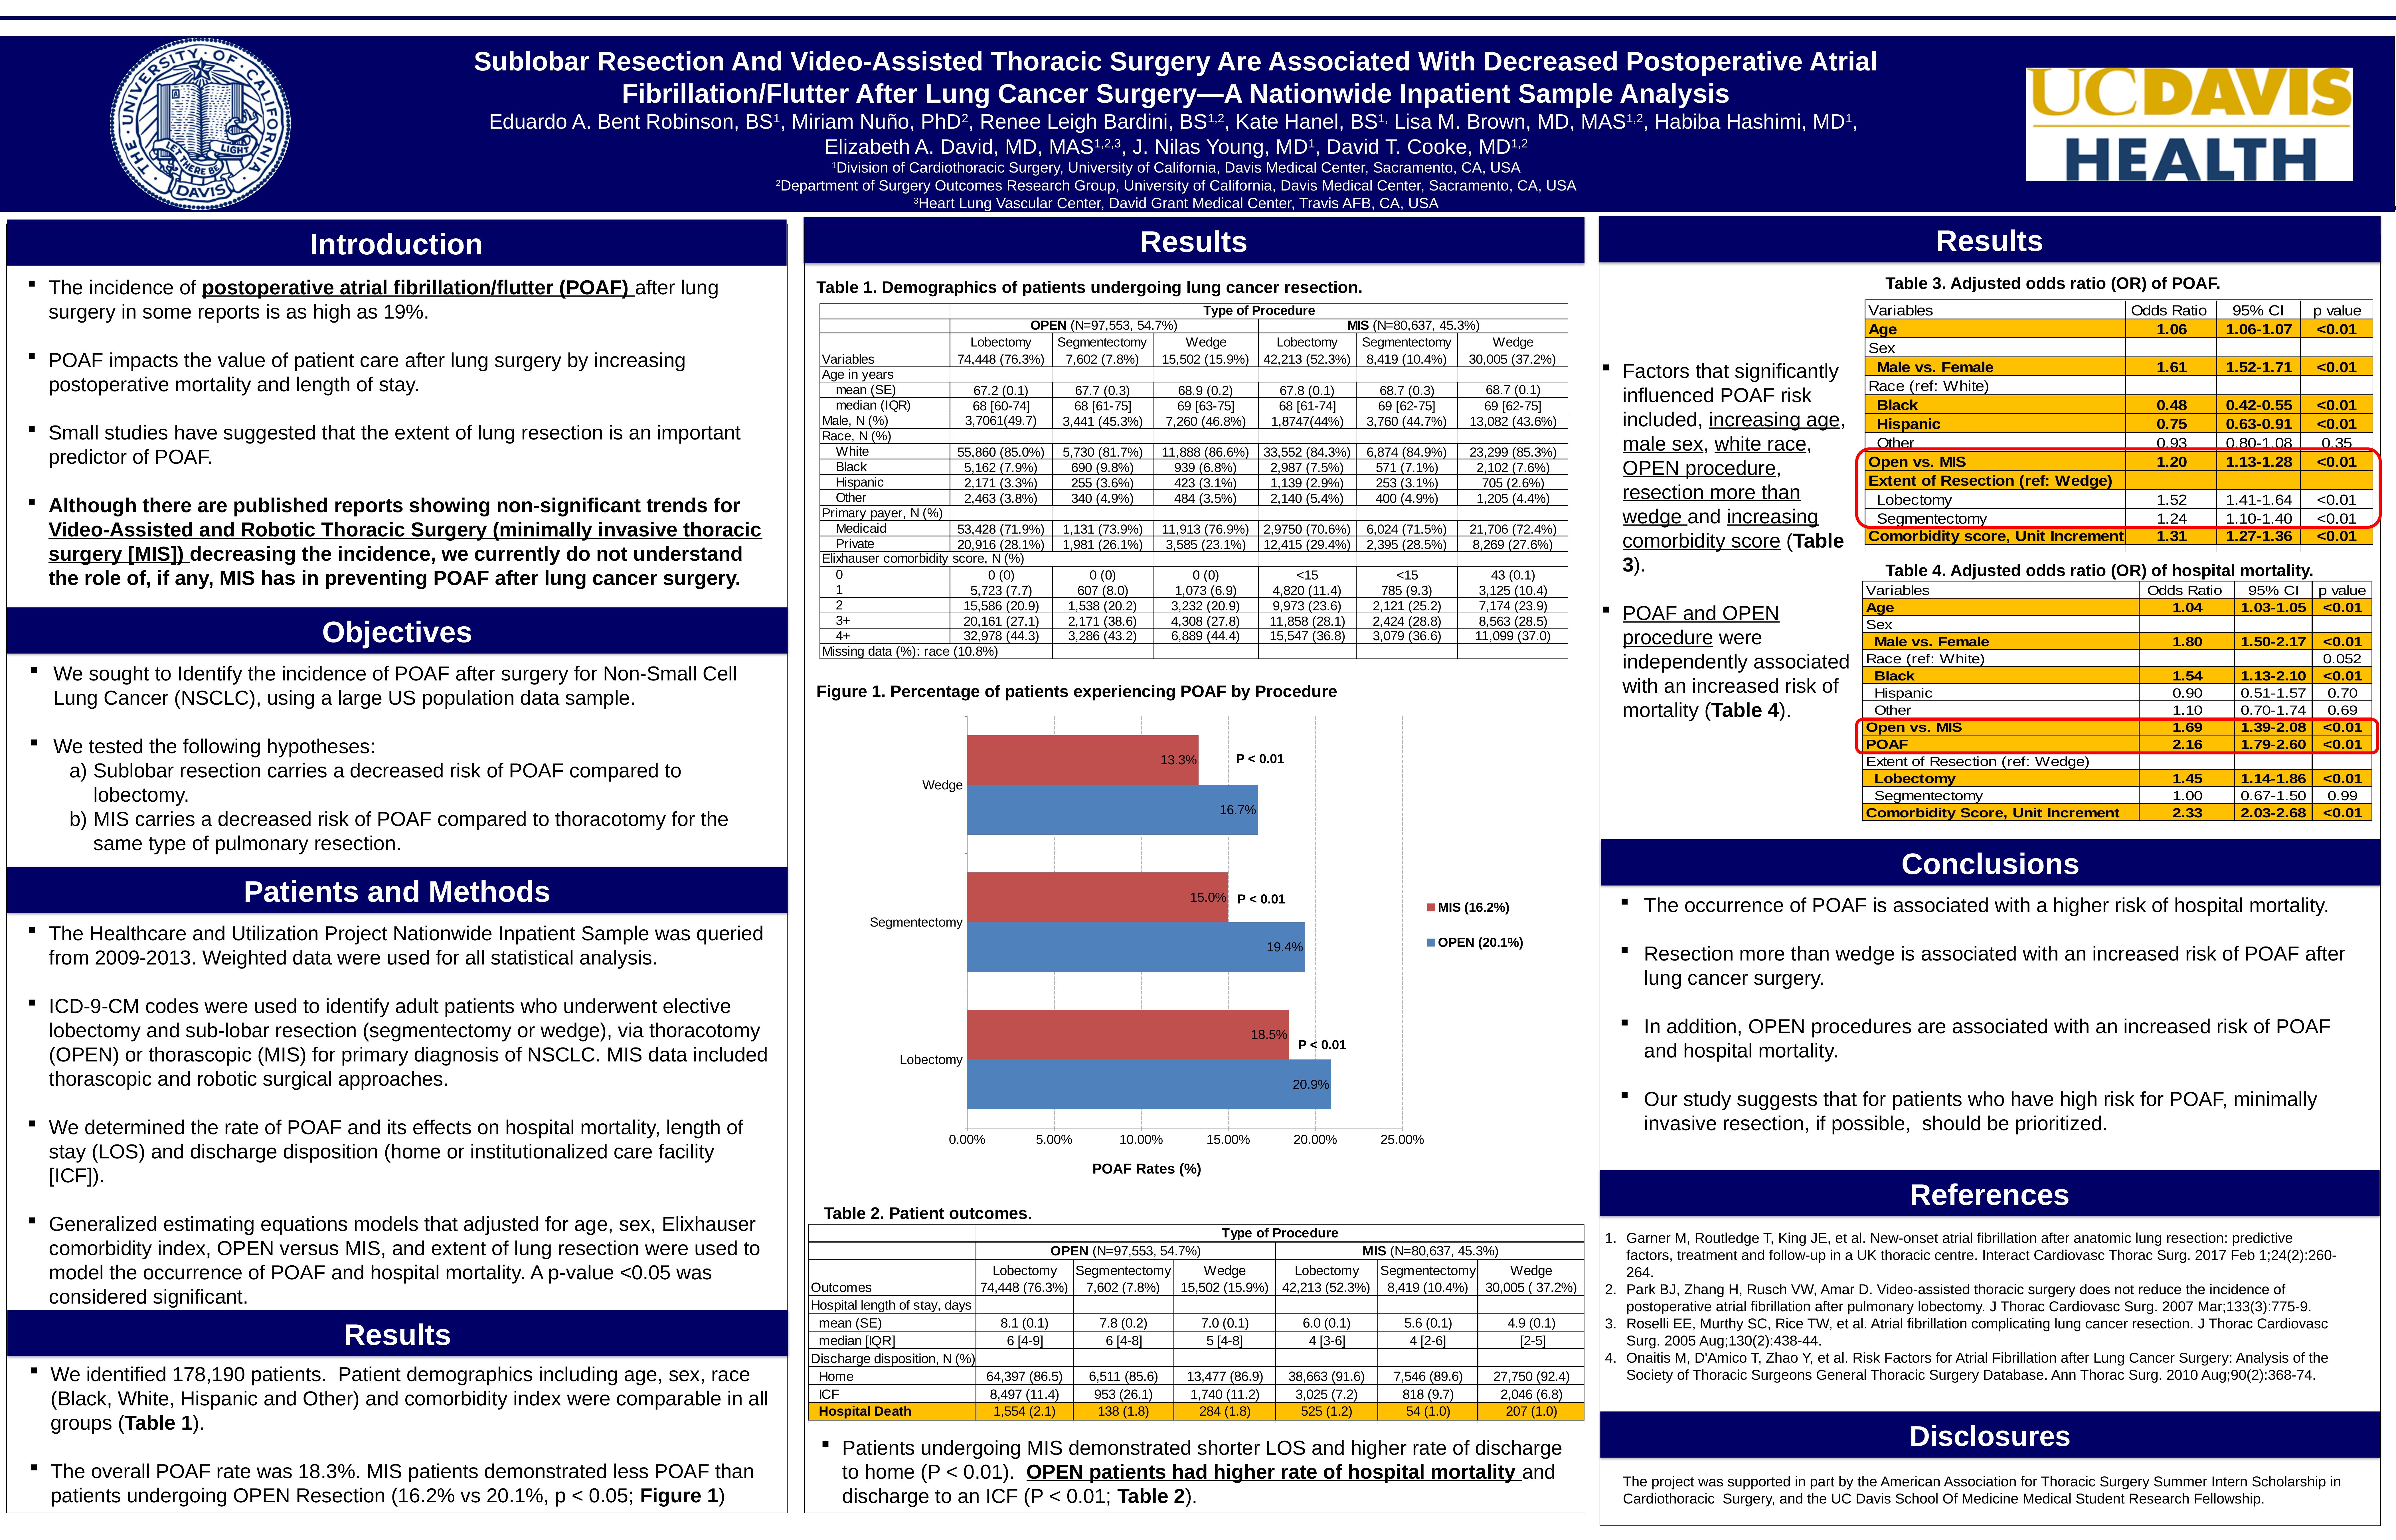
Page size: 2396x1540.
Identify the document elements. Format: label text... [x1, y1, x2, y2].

chart [856, 706, 1547, 1188]
text_box [1626, 283, 2360, 311]
text_box Factors that significantly influenced POAF risk included, increasing age, male sex, white race, OPEN procedure, resection more than wedge and increasing comorbidity score (Table 3). POAF and OPEN procedure were independently associated with an increased risk of mortality (Table 4). [1597, 356, 1857, 724]
text_box The occurrence of POAF is associated with a higher risk of hospital mortality. Resection more than wedge is associated with an increased risk of POAF after lung cancer surgery. In addition, OPEN procedures are associated with an increased risk of POAF and hospital mortality. Our study suggests that for patients who have high risk for POAF, minimally invasive resection, if possible, should be prioritized. [1616, 890, 2365, 1161]
text_box The Healthcare and Utilization Project Nationwide Inpatient Sample was queried from 2009-2013. Weighted data were used for all statistical analysis. ICD-9-CM codes were used to identify adult patients who underwent elective lobectomy and sub-lobar resection (segmentectomy or wedge), via thoracotomy (OPEN) or thorascopic (MIS) for primary diagnosis of NSCLC. MIS data included thorascopic and robotic surgical approaches. We determined the rate of POAF and its effects on hospital mortality, length of stay (LOS) and discharge disposition (home or institutionalized care facility [ICF]). Generalized estimating equations models that adjusted for age, sex, Elixhauser comorbidity index, OPEN versus MIS, and extent of lung resection were used to model the occurrence of POAF and hospital mortality. A p-value <0.05 was considered significant. . [23, 918, 778, 1309]
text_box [1864, 299, 2374, 553]
text_box Sublobar Resection And Video-Assisted Thoracic Surgery Are Associated With Decreased Postoperative Atrial Fibrillation/Flutter After Lung Cancer Surgery—A Nationwide Inpatient Sample Analysis Eduardo A. Bent Robinson, BS1, Miriam Nuño, PhD2, Renee Leigh Bardini, BS1,2, Kate Hanel, BS1, Lisa M. Brown, MD, MAS1,2, Habiba Hashimi, MD1, Elizabeth A. David, MD, MAS1,2,3, J. Nilas Young, MD1, David T. Cooke, MD1,2 1Division of Cardiothoracic Surgery, University of California, Davis Medical Center, Sacramento, CA, USA 2Department of Surgery Outcomes Research Group, University of California, Davis Medical Center, Sacramento, CA, USA 3Heart Lung Vascular Center, David Grant Medical Center, Travis AFB, CA, USA [401, 42, 1951, 208]
text_box The incidence of postoperative atrial fibrillation/flutter (POAF) after lung surgery in some reports is as high as 19%. POAF impacts the value of patient care after lung surgery by increasing postoperative mortality and length of stay. Small studies have suggested that the extent of lung resection is an important predictor of POAF. Although there are published reports showing non-significant trends for Video-Assisted and Robotic Thoracic Surgery (minimally invasive thoracic surgery [MIS]) decreasing the incidence, we currently do not understand the role of, if any, MIS has in preventing POAF after lung cancer surgery. [23, 272, 780, 591]
text_box [7, 916, 788, 1310]
picture [2026, 68, 2353, 181]
text_box Results [804, 217, 1584, 264]
text_box We identified 178,190 patients. Patient demographics including age, sex, race (Black, White, Hispanic and Other) and comorbidity index were comparable in all groups (Table 1). The overall POAF rate was 18.3%. MIS patients demonstrated less POAF than patients undergoing OPEN Resection (16.2% vs 20.1%, p < 0.05; Figure 1) [25, 1359, 780, 1509]
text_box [1862, 580, 2373, 823]
text_box [0, 210, 109, 212]
text_box [1600, 265, 2381, 458]
text_box Table 4. Adjusted odds ratio (OR) of hospital mortality. [1881, 557, 2365, 579]
text_box Introduction [7, 219, 787, 224]
text_box [7, 1359, 788, 1513]
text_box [808, 1223, 1585, 1424]
text_box [2375, 451, 2381, 526]
text_box [1600, 518, 2381, 1526]
text_box We sought to Identify the incidence of POAF after surgery for Non-Small Cell Lung Cancer (NSCLC), using a large US population data sample. We tested the following hypotheses: Sublobar resection carries a decreased risk of POAF compared to lobectomy. MIS carries a decreased risk of POAF compared to thoracotomy for the same type of pulmonary resection. [25, 658, 762, 881]
text_box Patients and Methods [7, 867, 788, 913]
text_box Table 2. Patient outcomes. [819, 1200, 1500, 1223]
text_box Table 3. Adjusted odds ratio (OR) of POAF. [1881, 270, 2318, 295]
text_box The project was supported in part by the American Association for Thoracic Surgery Summer Intern Scholarship in Cardiothoracic Surgery, and the UC Davis School Of Medicine Medical Student Research Fellowship. [1618, 1470, 2374, 1509]
text_box Sublobar Resection And Video-Assisted Thoracic Surgery Are Associated With Decreased Postoperative Atrial Fibrillation/Flutter After Lung Cancer Surgery—A Nationwide Inpatient Sample Analysis Eduardo A. Bent Robinson, BS1, Miriam Nuño, PhD2, Renee Leigh Bardini, BS1,2, Kate Hanel, BS1, Lisa M. Brown, MD, MAS1,2, Habiba Hashimi, MD1, Elizabeth A. David, MD, MAS1,2,3, J. Nilas Young, MD1, David T. Cooke, MD1,2 1Division of Cardiothoracic Surgery, University of California, Davis Medical Center, Sacramento, CA, USA 2Department of Surgery Outcomes Research Group, University of California, Davis Medical Center, Sacramento, CA, USA 3Heart Lung Vascular Center, David Grant Medical Center, Travis AFB, CA, USA [401, 208, 1951, 214]
text_box [1856, 450, 1863, 526]
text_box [819, 303, 1569, 660]
text_box [7, 224, 788, 867]
text_box Results [1599, 216, 2381, 263]
text_box [0, 36, 2395, 206]
text_box Figure 1. Percentage of patients experiencing POAF by Procedure [812, 678, 1381, 703]
text_box Results [7, 1310, 788, 1356]
text_box Garner M, Routledge T, King JE, et al. New-onset atrial fibrillation after anatomic lung resection: predictive factors, treatment and follow-up in a UK thoracic centre. Interact Cardiovasc Thorac Surg. 2017 Feb 1;24(2):260-264. Park BJ, Zhang H, Rusch VW, Amar D. Video-assisted thoracic surgery does not reduce the incidence of postoperative atrial fibrillation after pulmonary lobectomy. J Thorac Cardiovasc Surg. 2007 Mar;133(3):775-9. Roselli EE, Murthy SC, Rice TW, et al. Atrial fibrillation complicating lung cancer resection. J Thorac Cardiovasc Surg. 2005 Aug;130(2):438-44. Onaitis M, D'Amico T, Zhao Y, et al. Risk Factors for Atrial Fibrillation after Lung Cancer Surgery: Analysis of the Society of Thoracic Surgeons General Thoracic Surgery Database. Ann Thorac Surg. 2010 Aug;90(2):368-74. [1600, 1226, 2343, 1385]
text_box [2375, 719, 2378, 753]
picture [110, 38, 291, 210]
text_box [1856, 719, 1861, 753]
text_box [291, 210, 401, 212]
text_box Table 1. Demographics of patients undergoing lung cancer resection. [812, 274, 1493, 299]
text_box Patients undergoing MIS demonstrated shorter LOS and higher rate of discharge to home (P < 0.01). OPEN patients had higher rate of hospital mortality and discharge to an ICF (P < 0.01; Table 2). [817, 1432, 1572, 1509]
text_box [804, 224, 1585, 1513]
text_box [1951, 210, 2395, 212]
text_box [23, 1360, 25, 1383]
